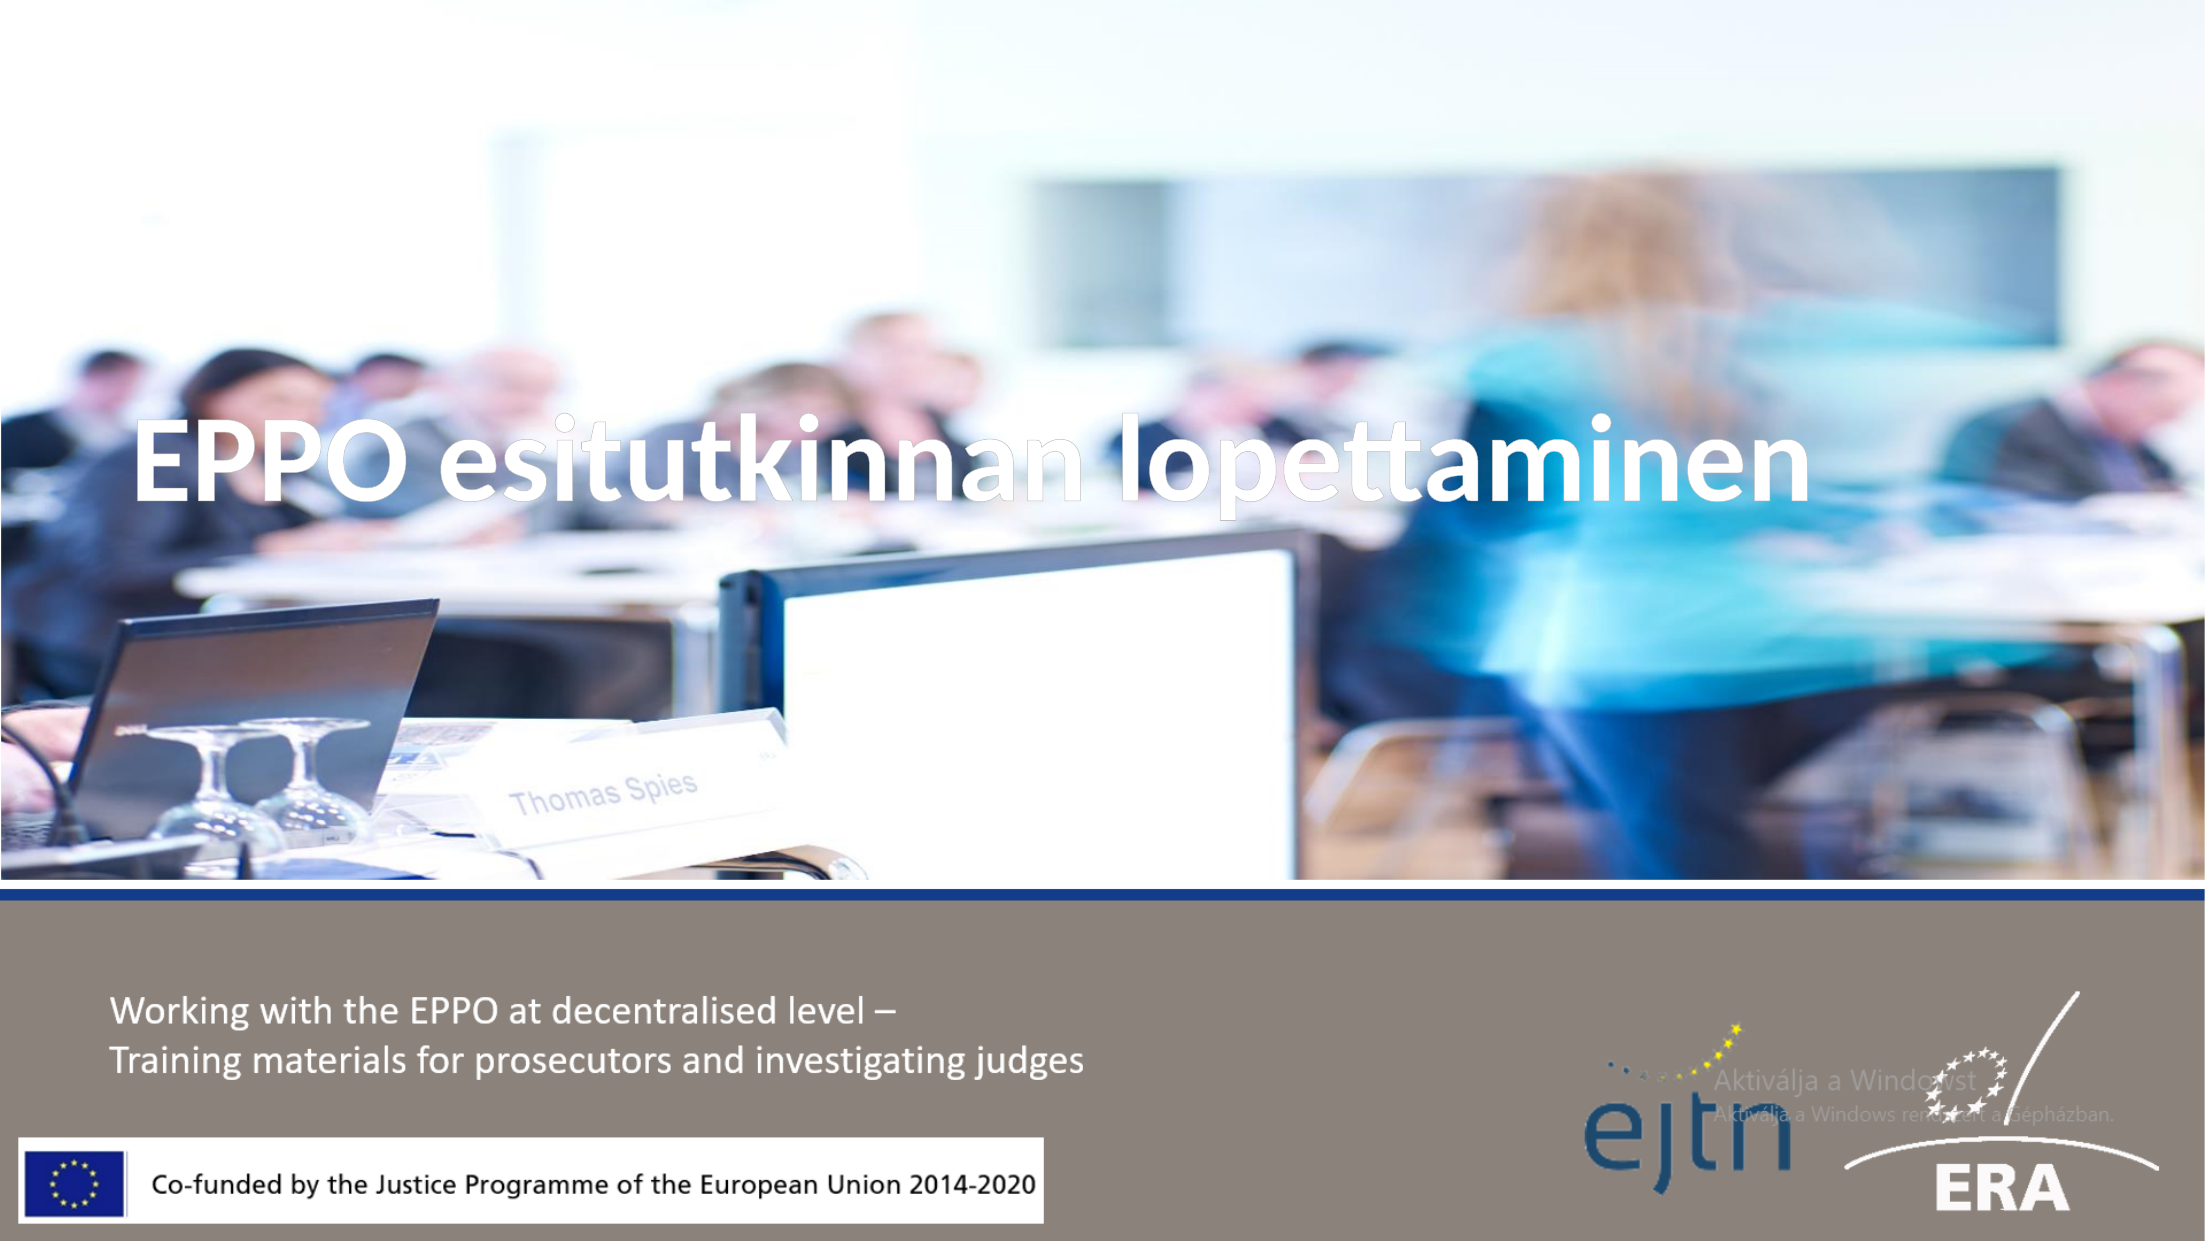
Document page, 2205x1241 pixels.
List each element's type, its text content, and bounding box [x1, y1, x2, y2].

list EPPO esitutkinnan lopettaminen [115, 385, 1952, 652]
picture [0, 0, 2205, 1241]
